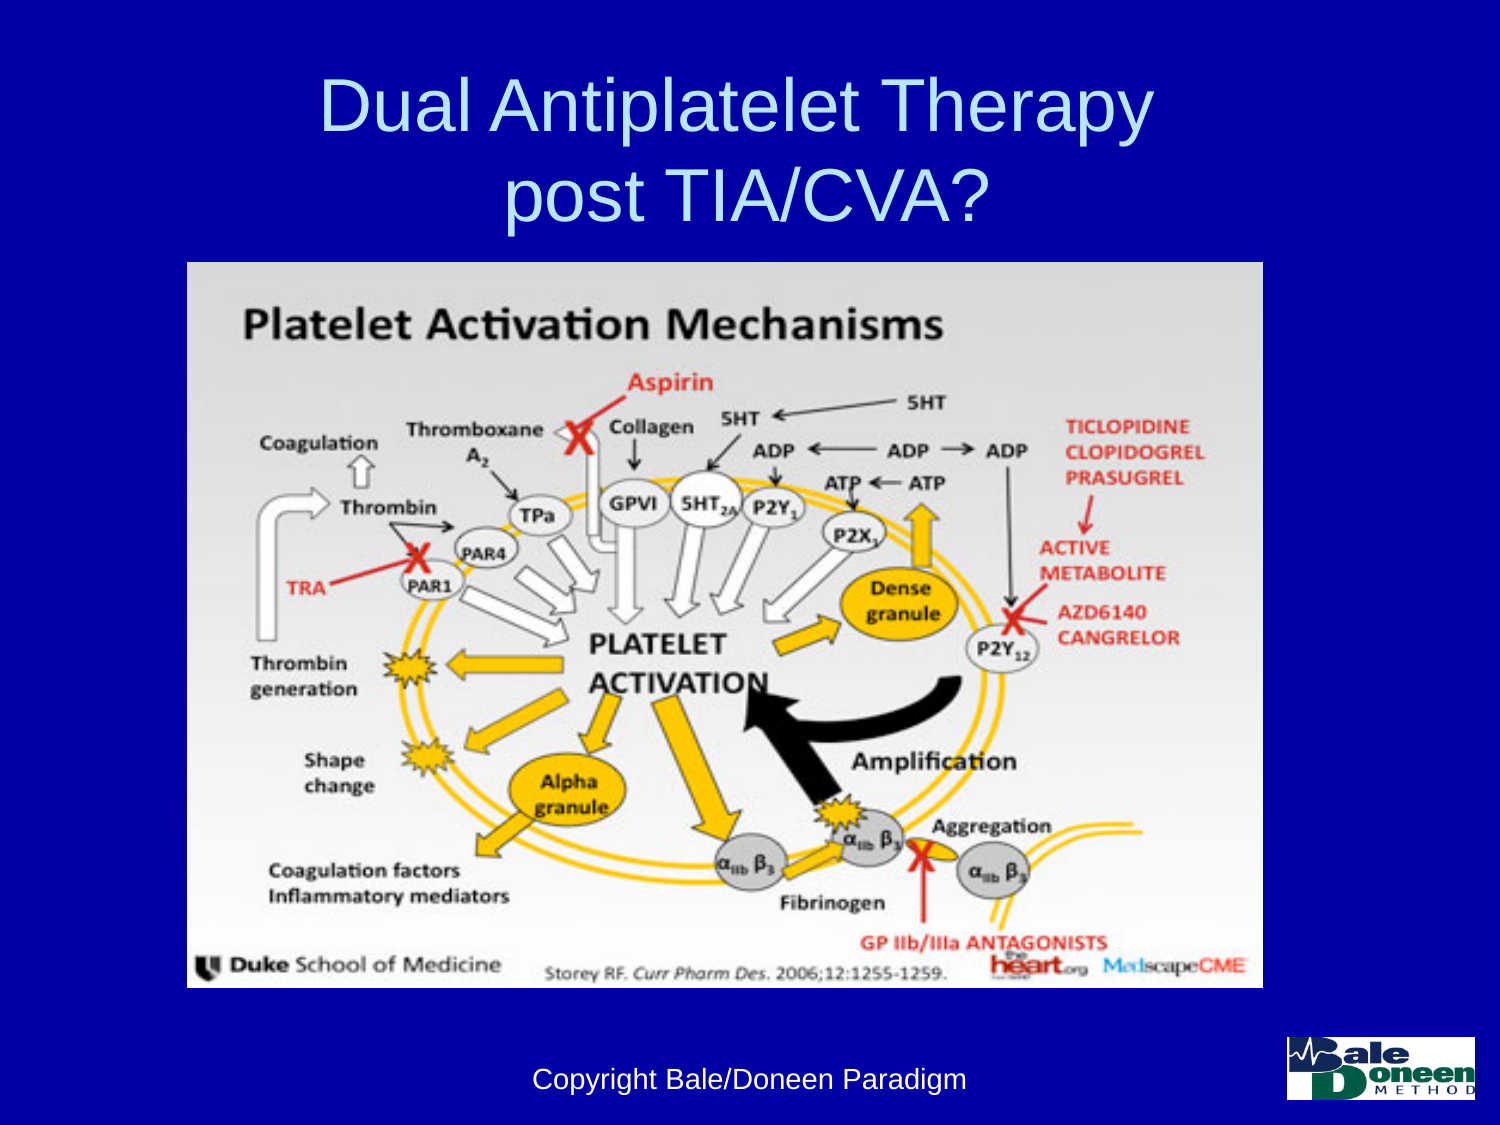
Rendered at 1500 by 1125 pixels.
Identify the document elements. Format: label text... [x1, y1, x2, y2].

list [187, 262, 1263, 988]
title Dual Antiplatelet Therapy post TIA/CVA? [49, 37, 1446, 256]
picture [1287, 1037, 1475, 1100]
footer Copyright Bale/Doneen Paradigm [512, 1024, 988, 1103]
